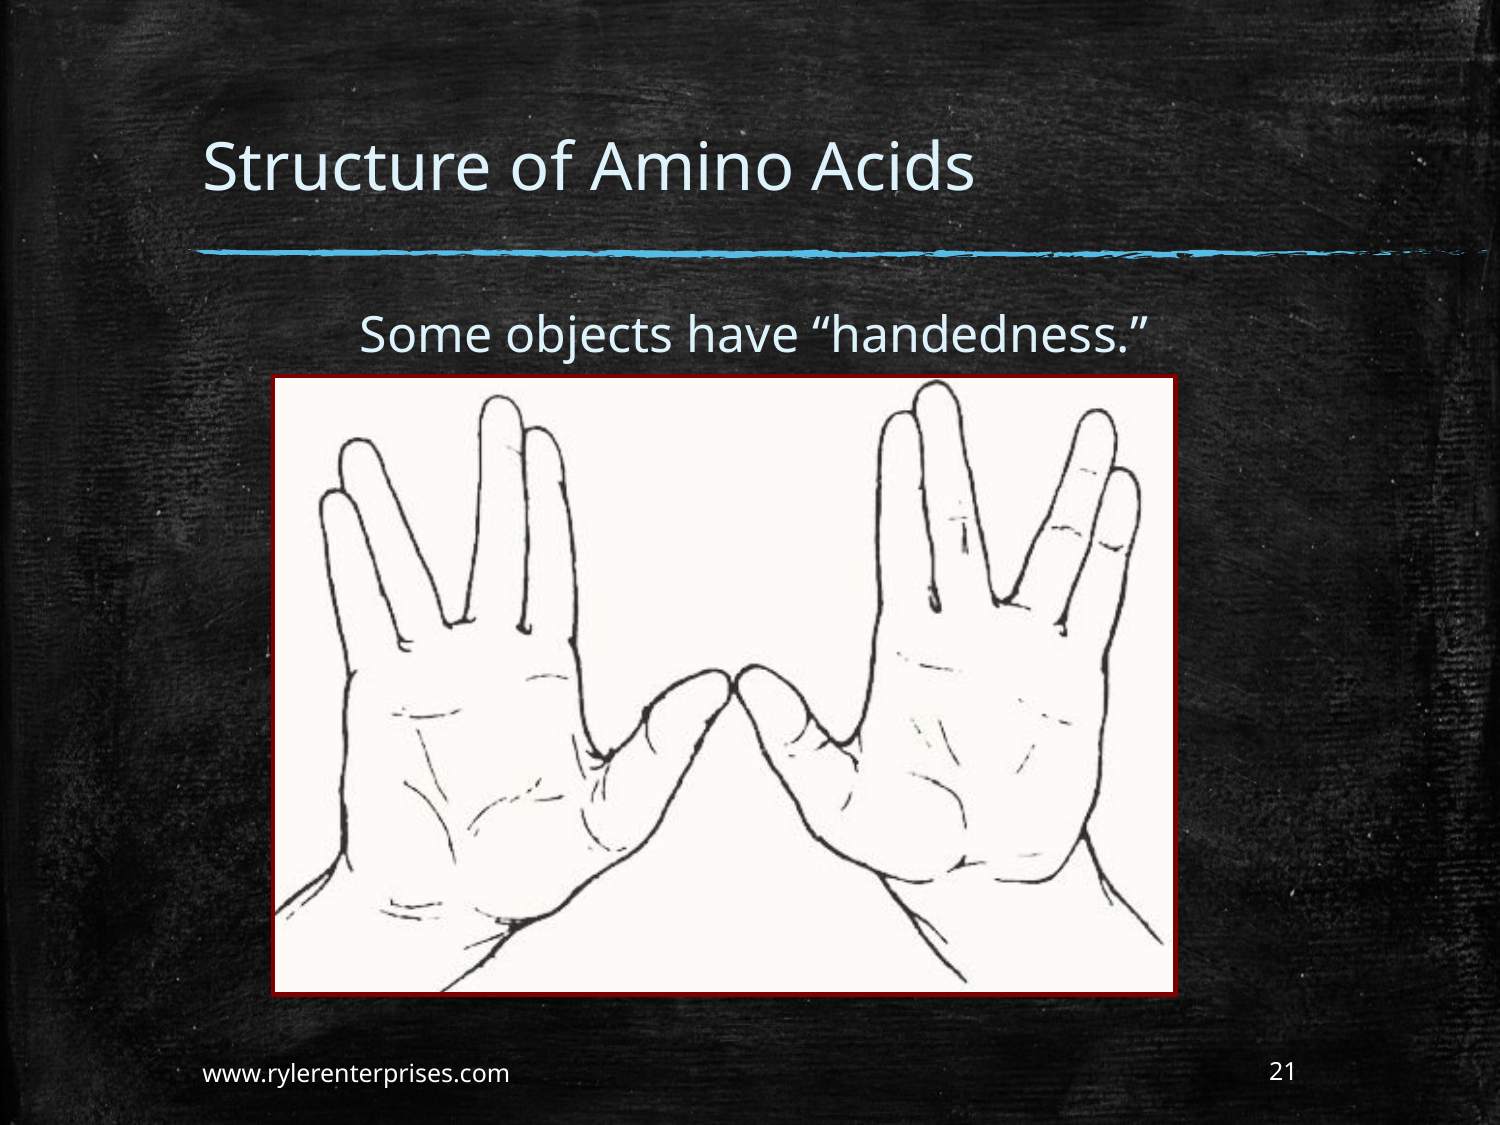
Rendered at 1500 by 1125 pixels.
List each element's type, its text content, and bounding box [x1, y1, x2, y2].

text_box Some objects have “handedness.” [286, 288, 1223, 375]
title Structure of Amino Acids [187, 45, 1313, 213]
footer www.rylerenterprises.com [187, 1050, 966, 1096]
slide_number 21 [1172, 1050, 1313, 1096]
picture [275, 378, 1173, 993]
